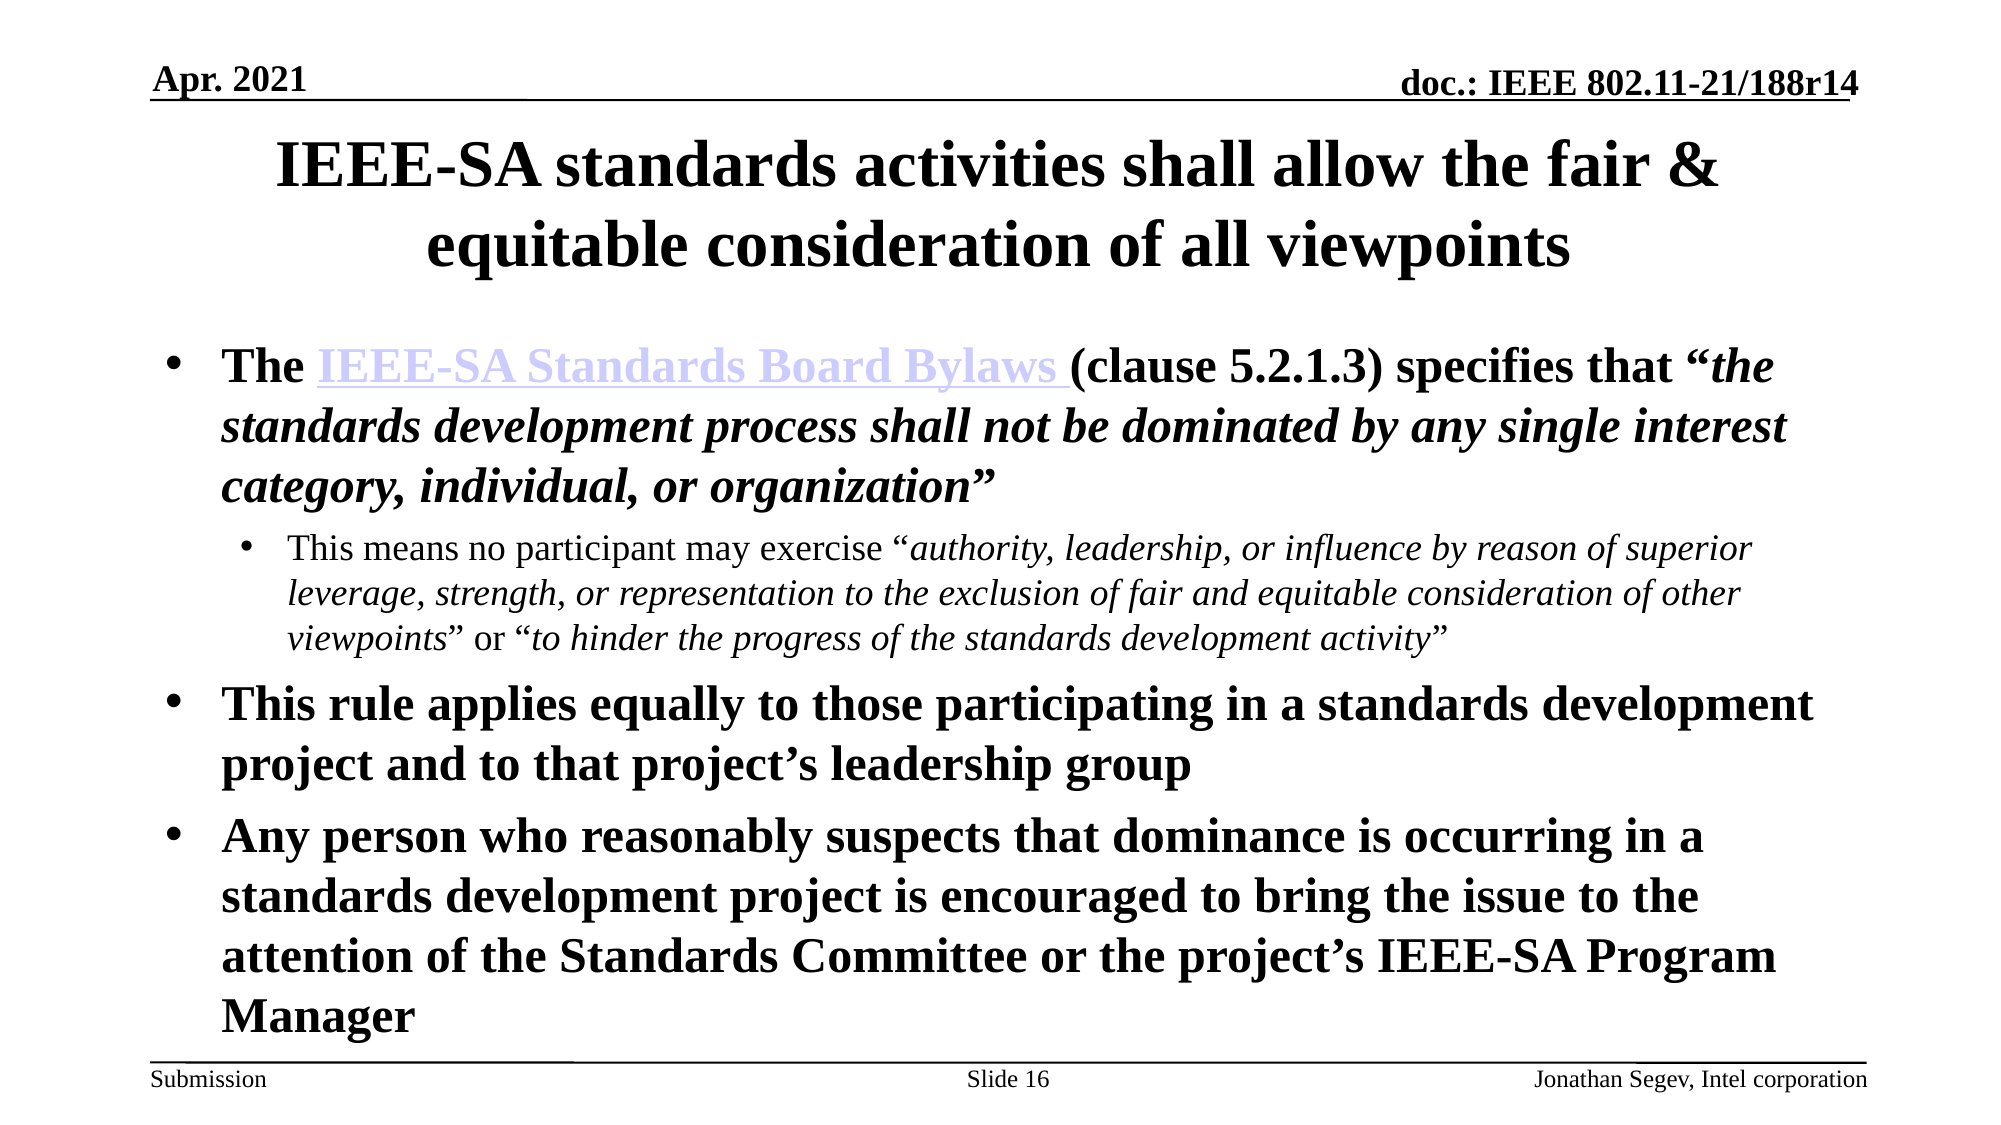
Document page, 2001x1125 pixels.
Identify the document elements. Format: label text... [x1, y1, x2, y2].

title IEEE-SA standards activities shall allow the fair & equitable consideration of all viewpoints [149, 112, 1850, 288]
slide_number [152, 54, 563, 100]
list The IEEE-SA Standards Board Bylaws (clause 5.2.1.3) specifies that “the standards development process shall not be dominated by any single interest category, individual, or organization” This means no participant may exercise “authority, leadership, or influence by reason of superior leverage, strength, or representation to the exclusion of fair and equitable consideration of other viewpoints” or “to hinder the progress of the standards development activity” This rule applies equally to those participating in a standards development project and to that project’s leadership group Any person who reasonably suspects that dominance is occurring in a standards development project is encouraged to bring the issue to the attention of the Standards Committee or the project’s IEEE-SA Program Manager [149, 324, 1850, 1000]
footer Jonathan Segev, Intel corporation [1171, 1061, 1869, 1093]
slide_number Slide 16 [950, 1061, 1067, 1123]
